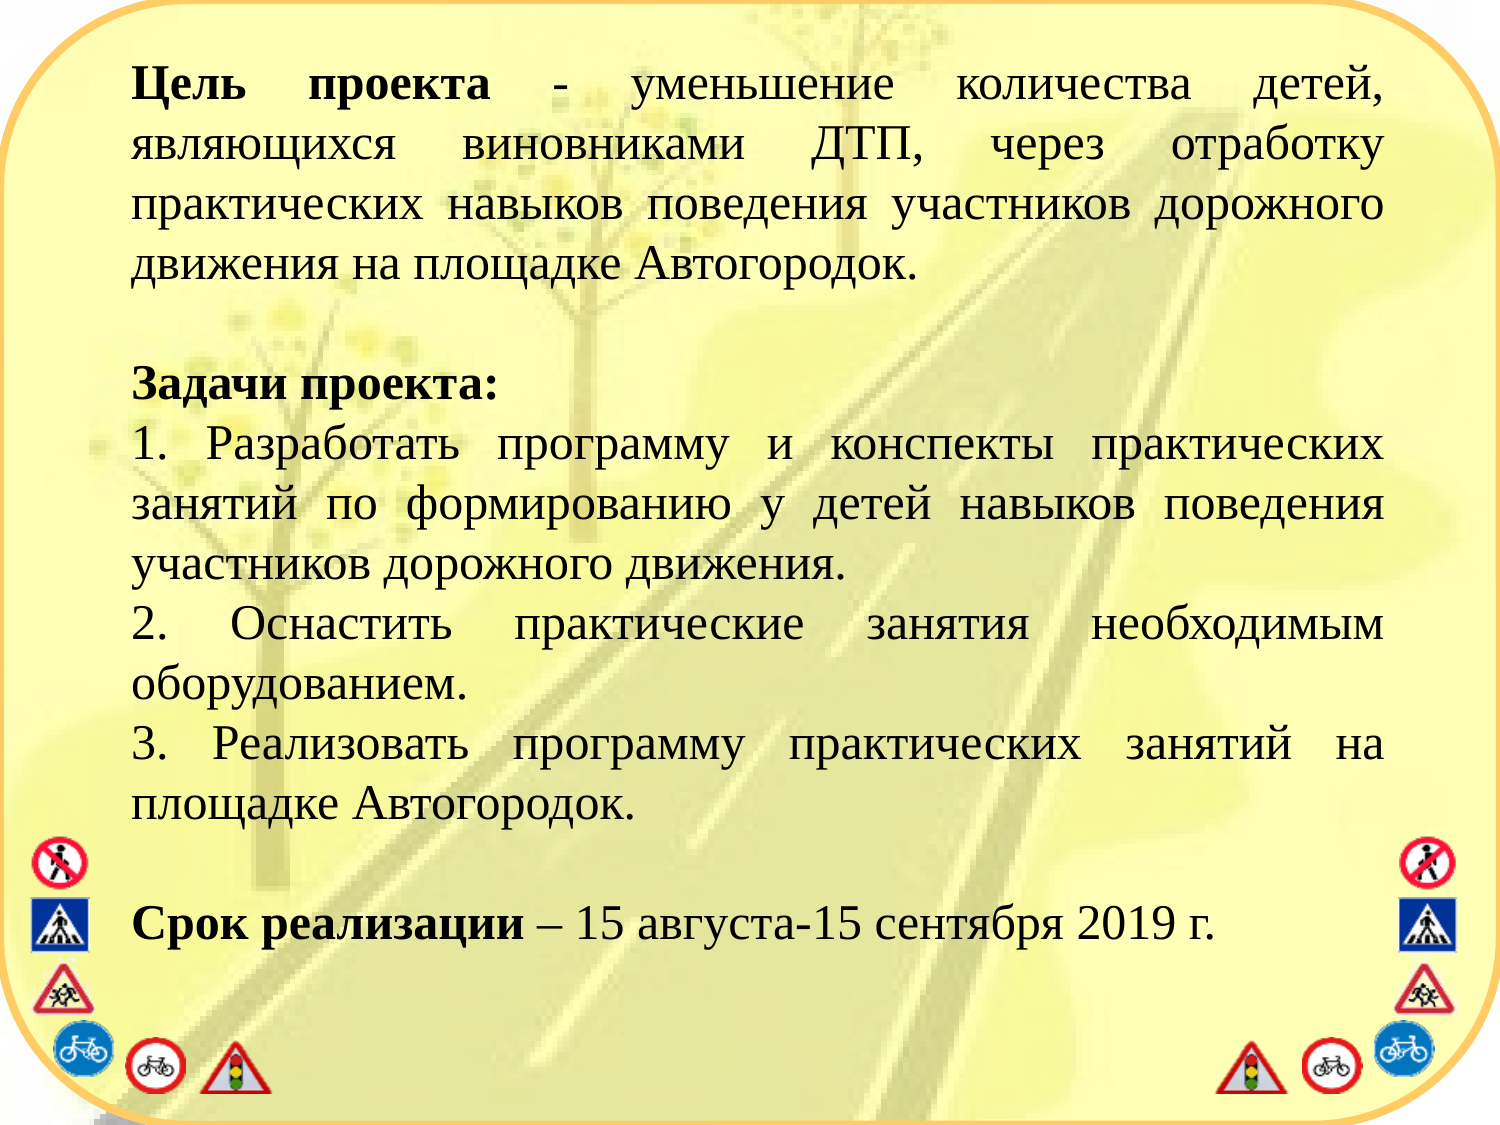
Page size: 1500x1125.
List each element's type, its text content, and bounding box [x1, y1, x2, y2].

picture [29, 958, 97, 1015]
text_box Цель проекта - уменьшение количества детей, являющихся виновниками ДТП, через отработку практических навыков поведения участников дорожного движения на площадке Автогородок. Задачи проекта: 1. Разработать программу и конспекты практических занятий по формированию у детей навыков поведения участников дорожного движения. 2. Оснастить практические занятия необходимым оборудованием. 3. Реализовать программу практических занятий на площадке Автогородок. Срок реализации – 15 августа-15 сентября 2019 г. [116, 42, 1400, 958]
picture [191, 1037, 278, 1094]
picture [1210, 1037, 1297, 1094]
picture [1374, 1020, 1435, 1077]
picture [29, 896, 90, 953]
picture [1302, 1037, 1363, 1094]
picture [125, 1037, 186, 1094]
picture [53, 1020, 114, 1077]
picture [1400, 834, 1459, 891]
picture [1400, 896, 1459, 953]
picture [1392, 958, 1459, 1015]
picture [29, 834, 90, 891]
